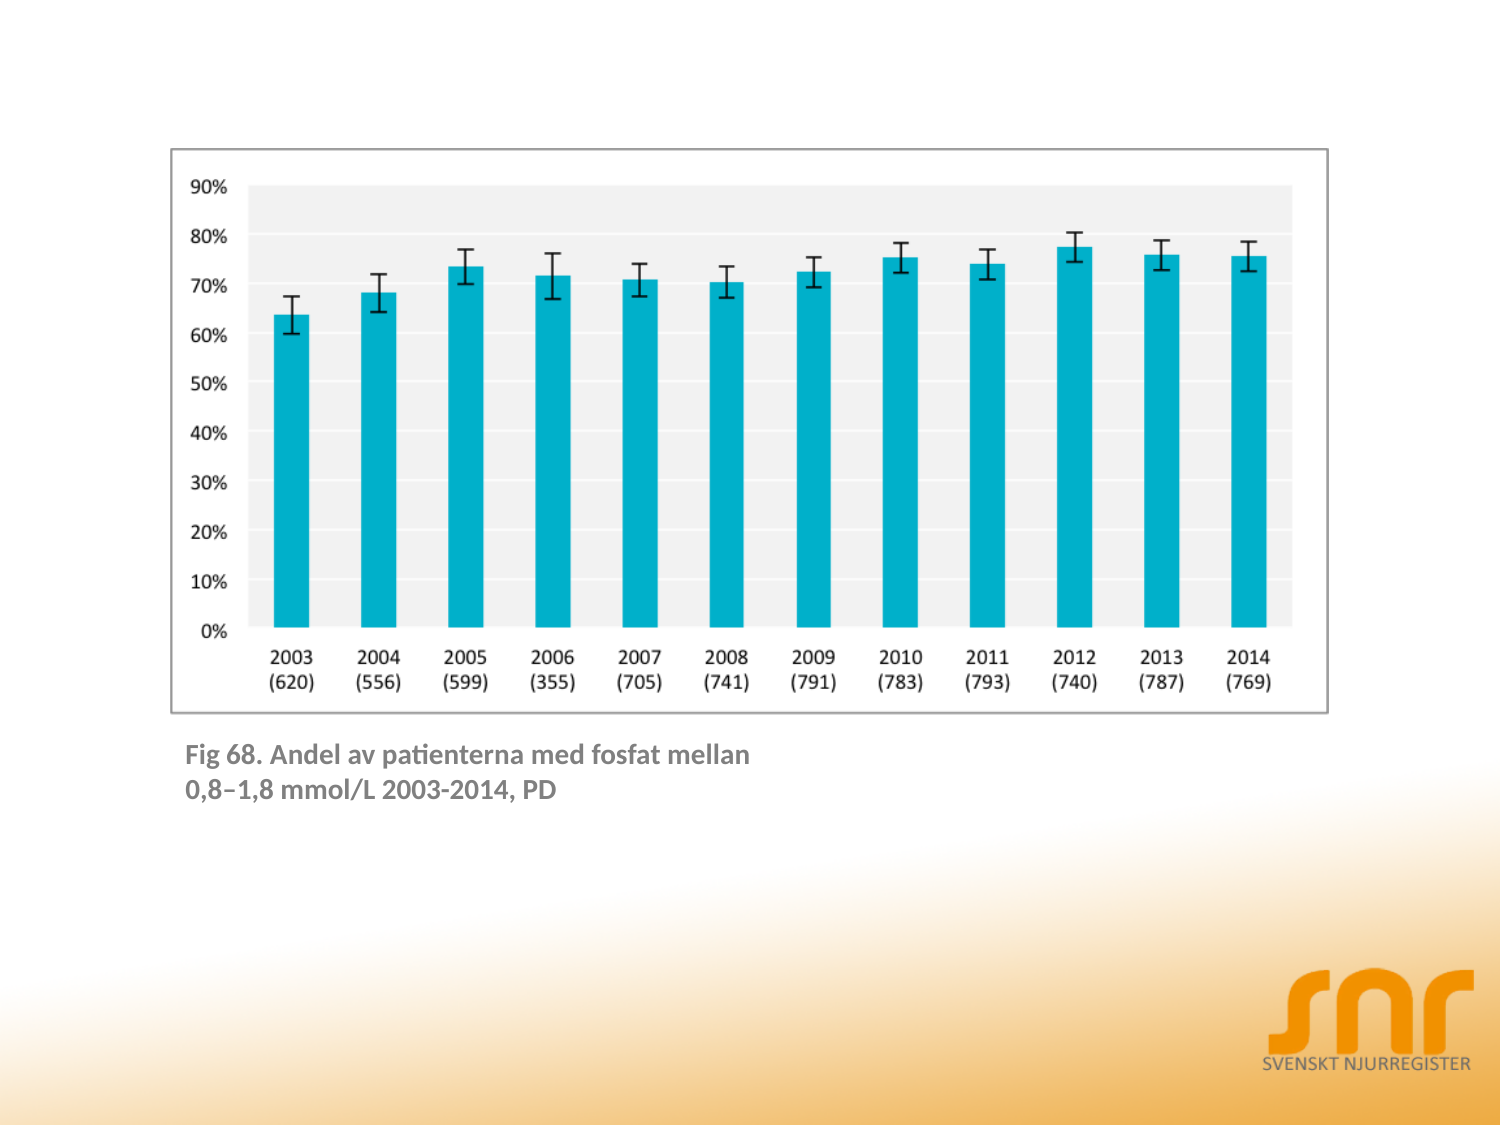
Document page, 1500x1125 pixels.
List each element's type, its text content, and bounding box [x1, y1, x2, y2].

text_box Fig 68. Andel av patienterna med fosfat mellan 0,8–1,8 mmol/L 2003-2014, PD [170, 727, 809, 813]
picture [0, 0, 1500, 1125]
